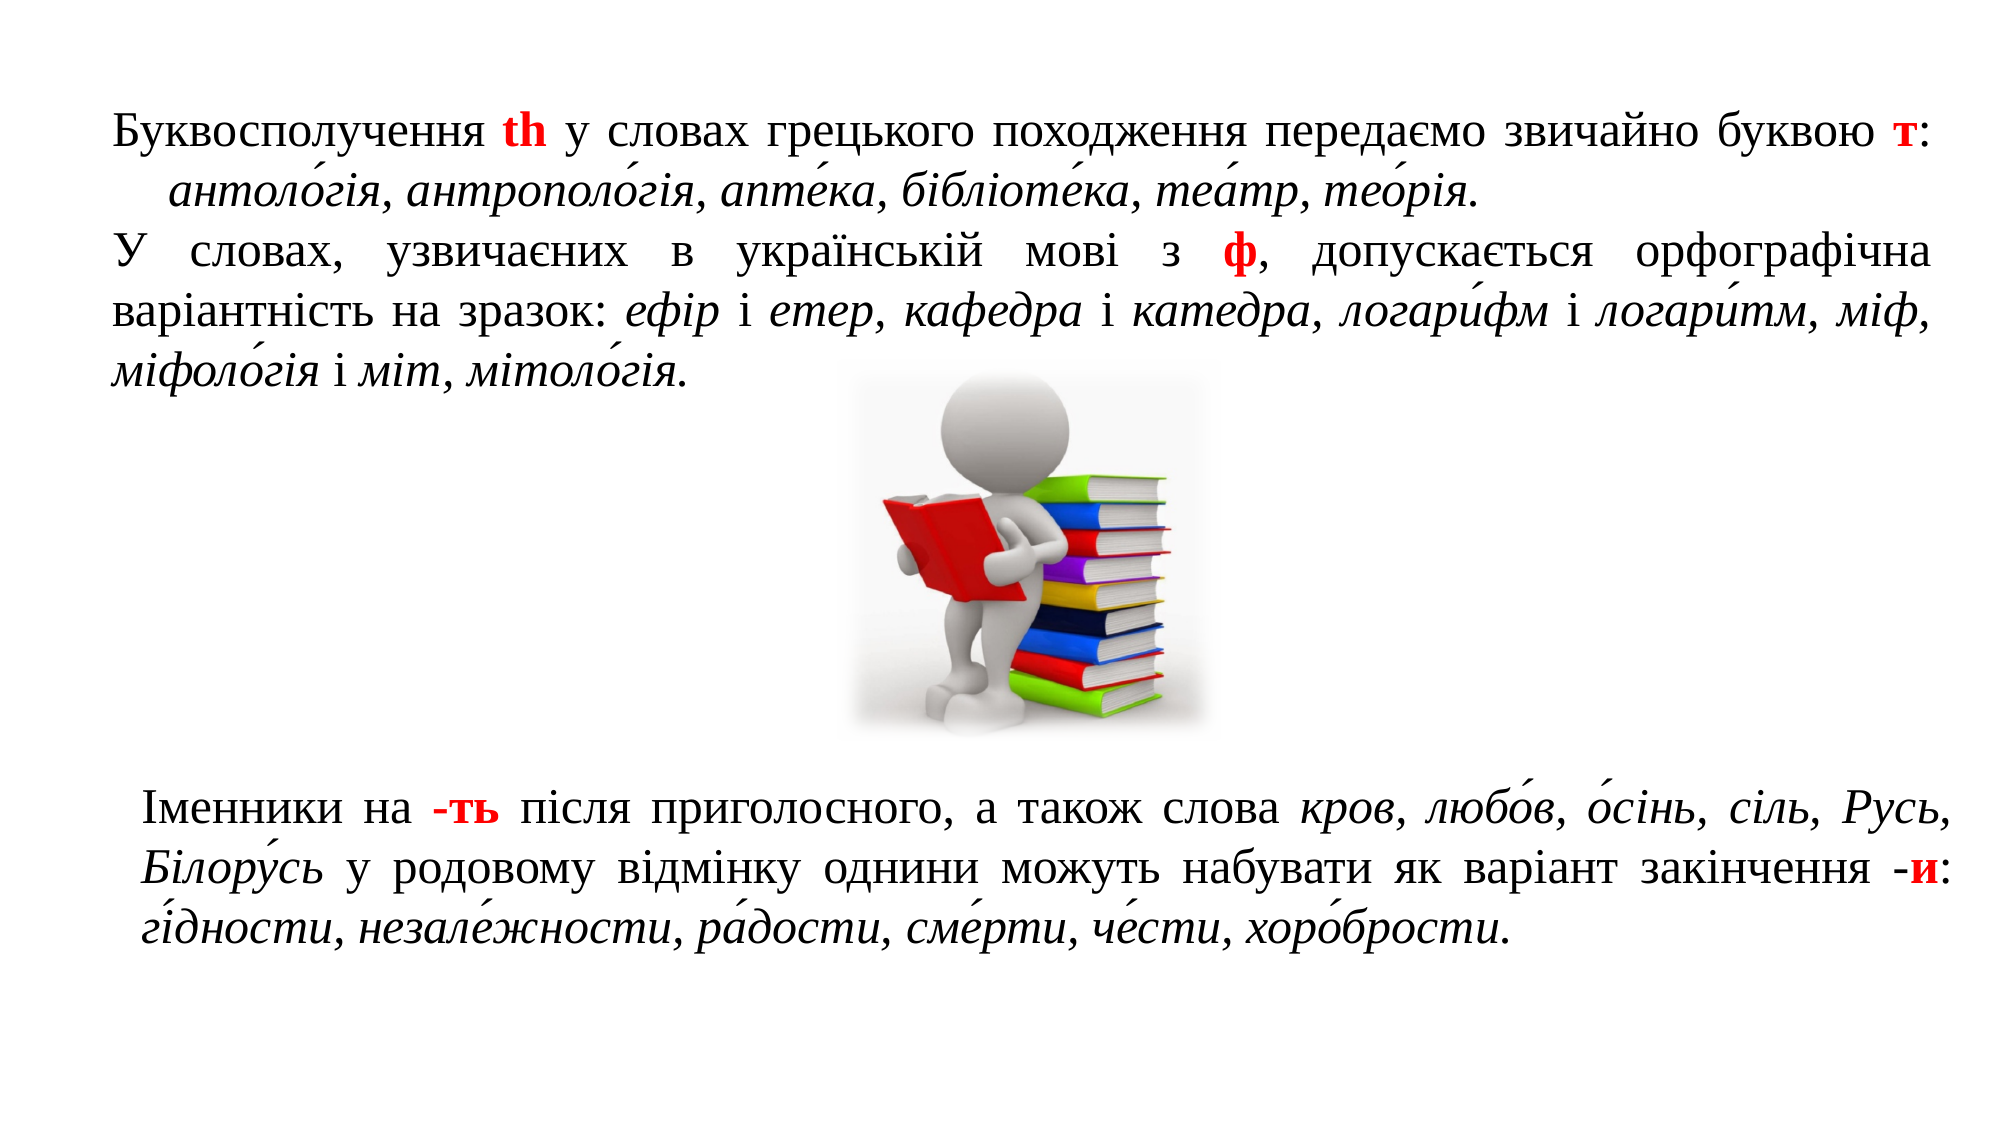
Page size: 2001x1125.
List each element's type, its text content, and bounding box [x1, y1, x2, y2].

text_box Буквосполучення th у словах грецького походження передаємо звичайно буквою т: антоло́гія, антрополо́гія, апте́ка, бібліоте́ка, теа́тр, тео́рія. У словах, узвичаєних в українській мові з ф, допускається орфографічна варіантність на зразок: ефір і етер, кафедра і катедра, логари́фм і логари́тм, міф, міфоло́гія і міт, мітоло́гія. [97, 0, 1947, 404]
picture [837, 359, 1221, 741]
text_box Іменники на -ть після приголосного, а також слова кров, любо́в, о́сінь, сіль, Русь, Білору́сь у родовому відмінку однини можуть набувати як варіант закінчення -и: гі́дности, незале́жности, ра́дости, сме́рти, че́сти, хоро́брости. [126, 766, 1968, 962]
